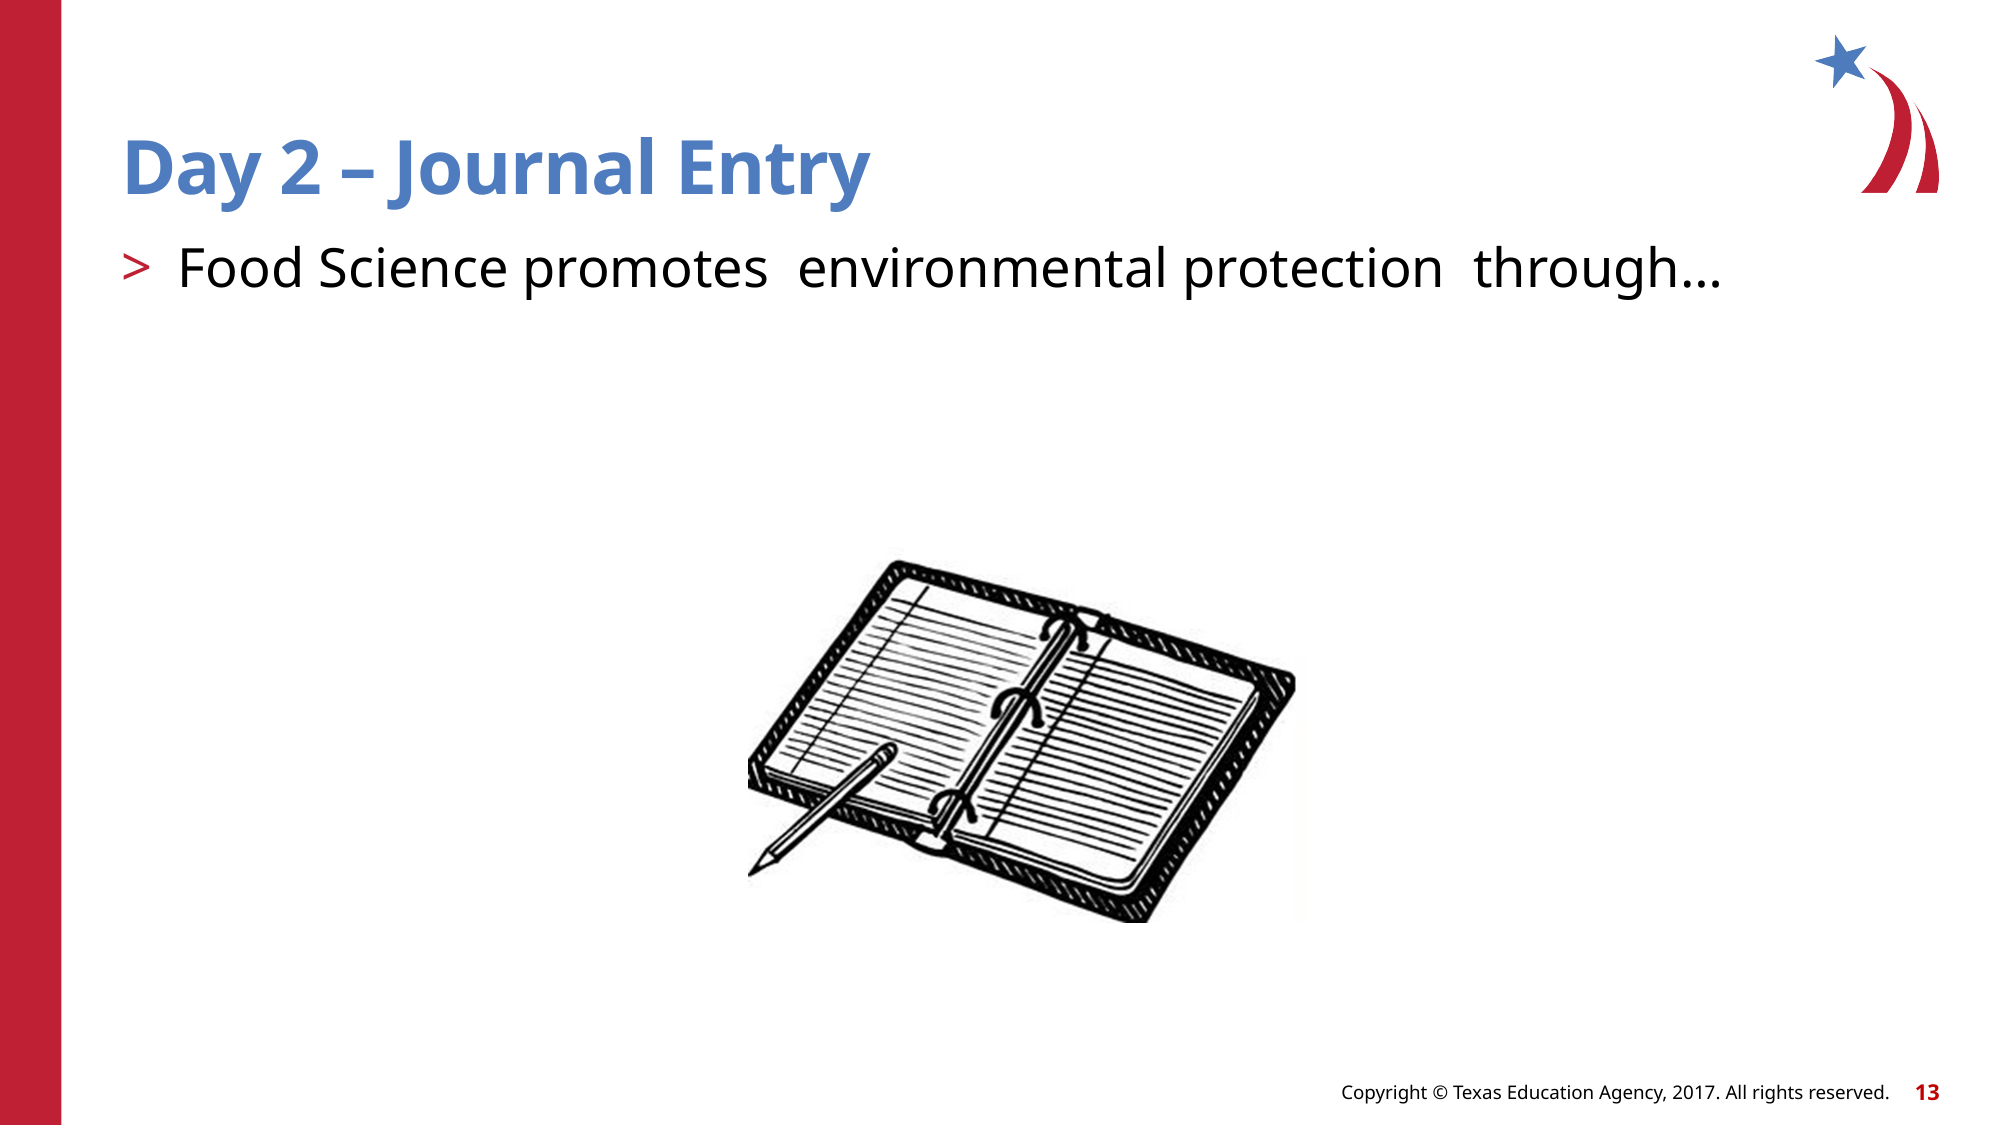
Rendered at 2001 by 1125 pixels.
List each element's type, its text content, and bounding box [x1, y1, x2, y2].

picture [1814, 34, 1939, 193]
picture [748, 547, 1309, 924]
list Food Science promotes environmental protection through… [121, 233, 1936, 1010]
title Day 2 – Journal Entry [121, 66, 1772, 211]
